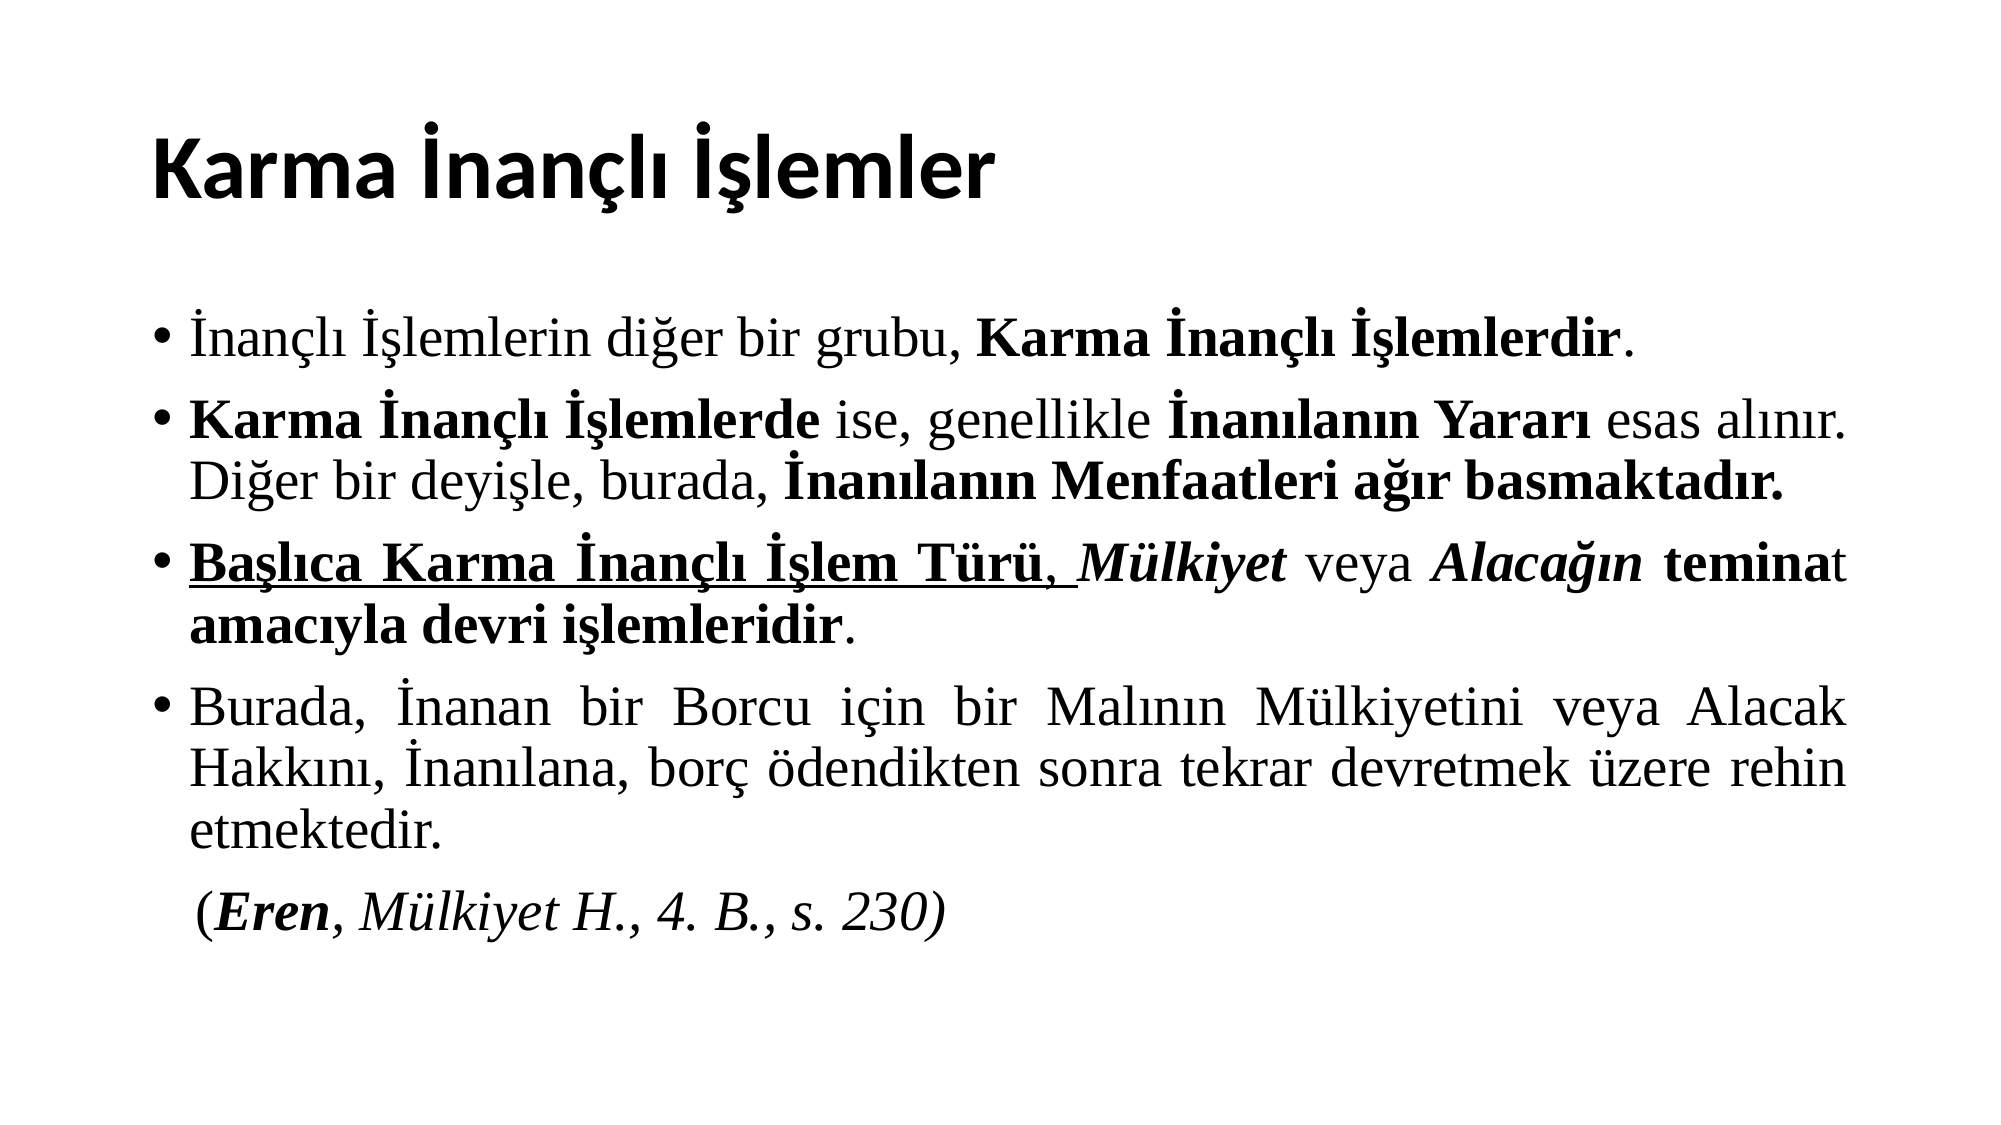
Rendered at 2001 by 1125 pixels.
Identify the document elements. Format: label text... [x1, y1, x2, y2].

list İnançlı İşlemlerin diğer bir grubu, Karma İnançlı İşlemlerdir. Karma İnançlı İşlemlerde ise, genellikle İnanılanın Yararı esas alınır. Diğer bir deyişle, burada, İnanılanın Menfaatleri ağır basmaktadır. Başlıca Karma İnançlı İşlem Türü, Mülkiyet veya Alacağın teminat amacıyla devri işlemleridir. Burada, İnanan bir Borcu için bir Malının Mülkiyetini veya Alacak Hakkını, İnanılana, borç ödendikten sonra tekrar devretmek üzere rehin etmektedir. (Eren, Mülkiyet H., 4. B., s. 230) [137, 299, 1863, 1014]
title Karma İnançlı İşlemler [137, 59, 1863, 278]
